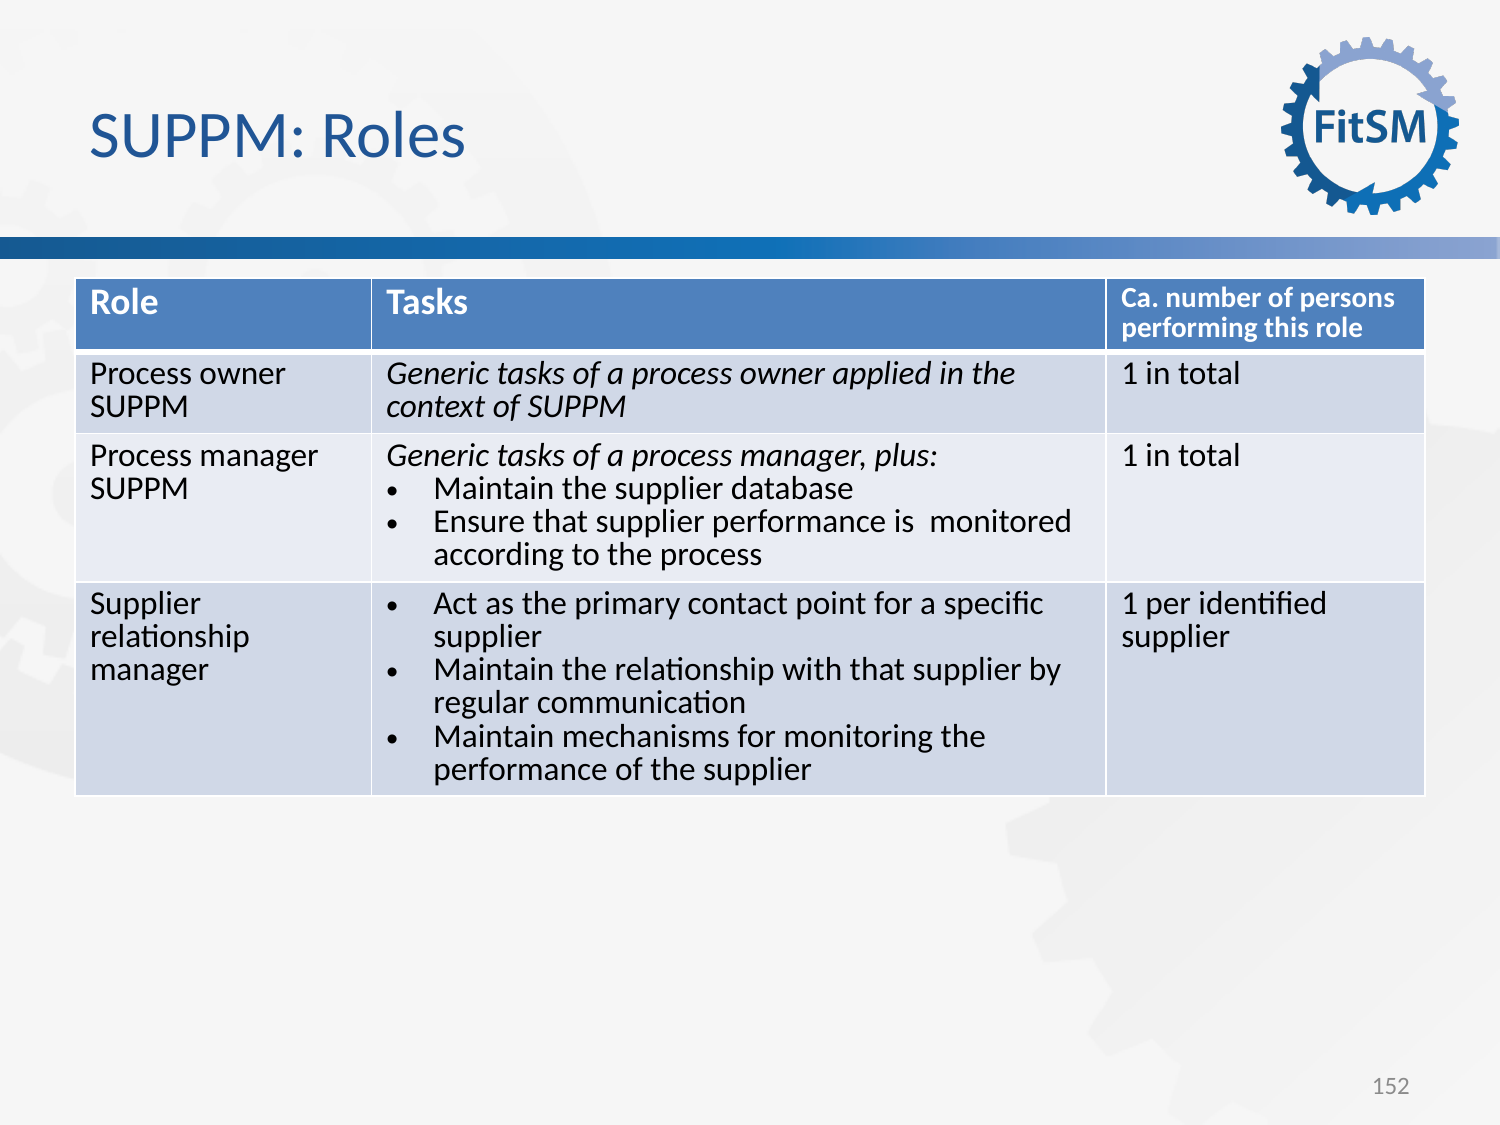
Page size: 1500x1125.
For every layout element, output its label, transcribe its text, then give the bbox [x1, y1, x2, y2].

table_header Ca. number of persons performing this role [1107, 279, 1424, 349]
table_cell Act as the primary contact point for a specific supplier Maintain the relationship with that supplier by regular communication Maintain mechanisms for monitoring the performance of the supplier [372, 583, 1105, 795]
text_box SUPPM: Roles [74, 45, 1282, 217]
table_cell 1 in total [1107, 355, 1424, 433]
table_cell 1 per identified supplier [1107, 583, 1424, 795]
text_box <Foliennummer> [1074, 1054, 1425, 1115]
table_cell Process owner SUPPM [76, 355, 371, 433]
table_cell Generic tasks of a process manager, plus: Maintain the supplier database Ensure that supplier performance is monitored according to the process [372, 434, 1105, 581]
table_header Role [76, 279, 371, 349]
table_cell 1 in total [1107, 434, 1424, 581]
table_cell Process manager SUPPM [76, 434, 371, 581]
table_cell Supplier relationship manager [76, 583, 371, 795]
table_header Tasks [372, 279, 1105, 349]
picture [0, 0, 1500, 1125]
table_cell Generic tasks of a process owner applied in the context of SUPPM [372, 355, 1105, 433]
